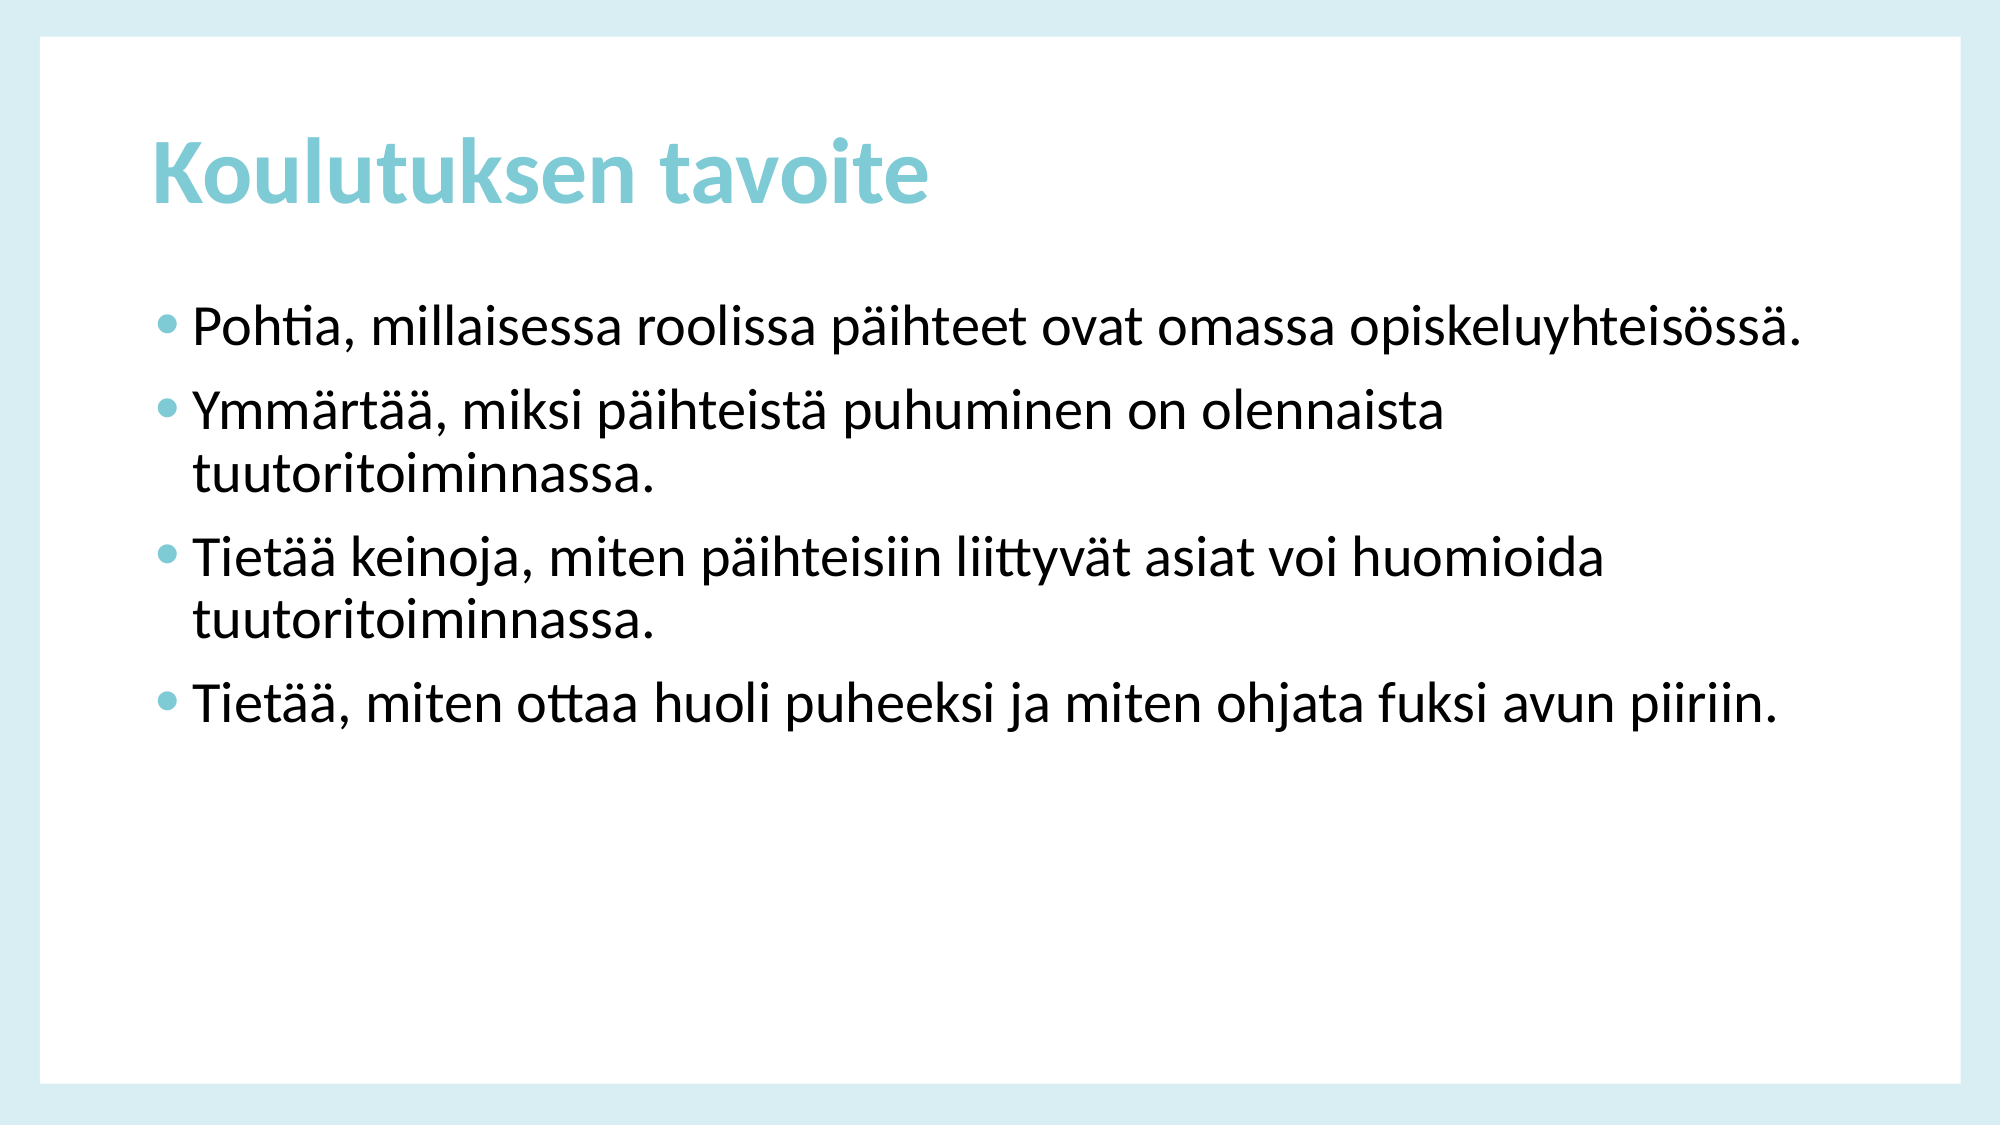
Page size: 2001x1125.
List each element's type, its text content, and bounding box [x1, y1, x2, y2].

list Pohtia, millaisessa roolissa päihteet ovat omassa opiskeluyhteisössä. Ymmärtää, miksi päihteistä puhuminen on olennaista tuutoritoiminnassa. Tietää keinoja, miten päihteisiin liittyvät asiat voi huomioida tuutoritoiminnassa. Tietää, miten ottaa huoli puheeksi ja miten ohjata fuksi avun piiriin. [139, 287, 1871, 1076]
title Koulutuksen tavoite [137, 94, 1863, 253]
